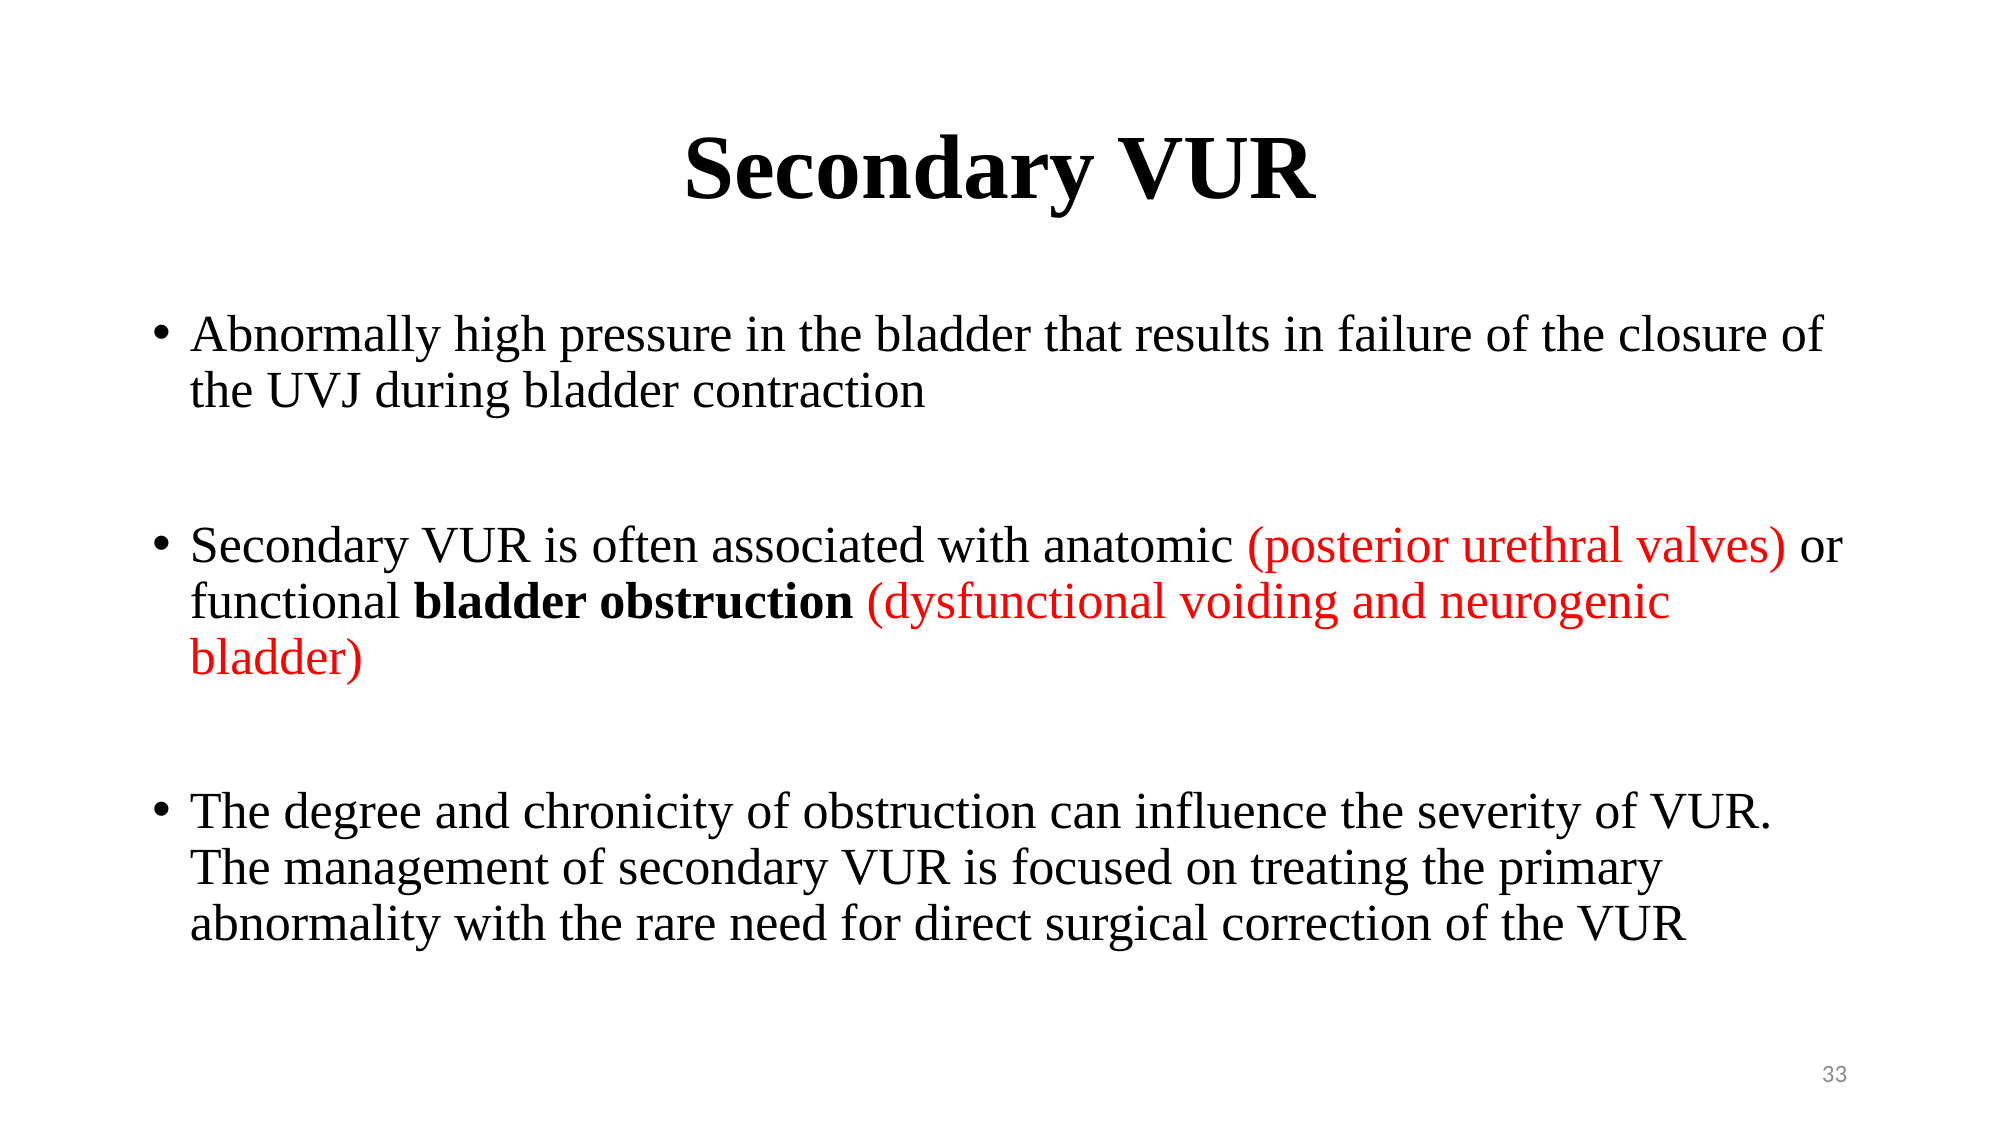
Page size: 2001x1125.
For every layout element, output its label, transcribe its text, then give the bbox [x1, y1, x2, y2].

title Secondary VUR [137, 59, 1863, 278]
slide_number 33 [1412, 1042, 1863, 1103]
list Abnormally high pressure in the bladder that results in failure of the closure of the UVJ during bladder contraction Secondary VUR is often associated with anatomic (posterior urethral valves) or functional bladder obstruction (dysfunctional voiding and neurogenic bladder) The degree and chronicity of obstruction can influence the severity of VUR. The management of secondary VUR is focused on treating the primary abnormality with the rare need for direct surgical correction of the VUR [137, 299, 1863, 1014]
